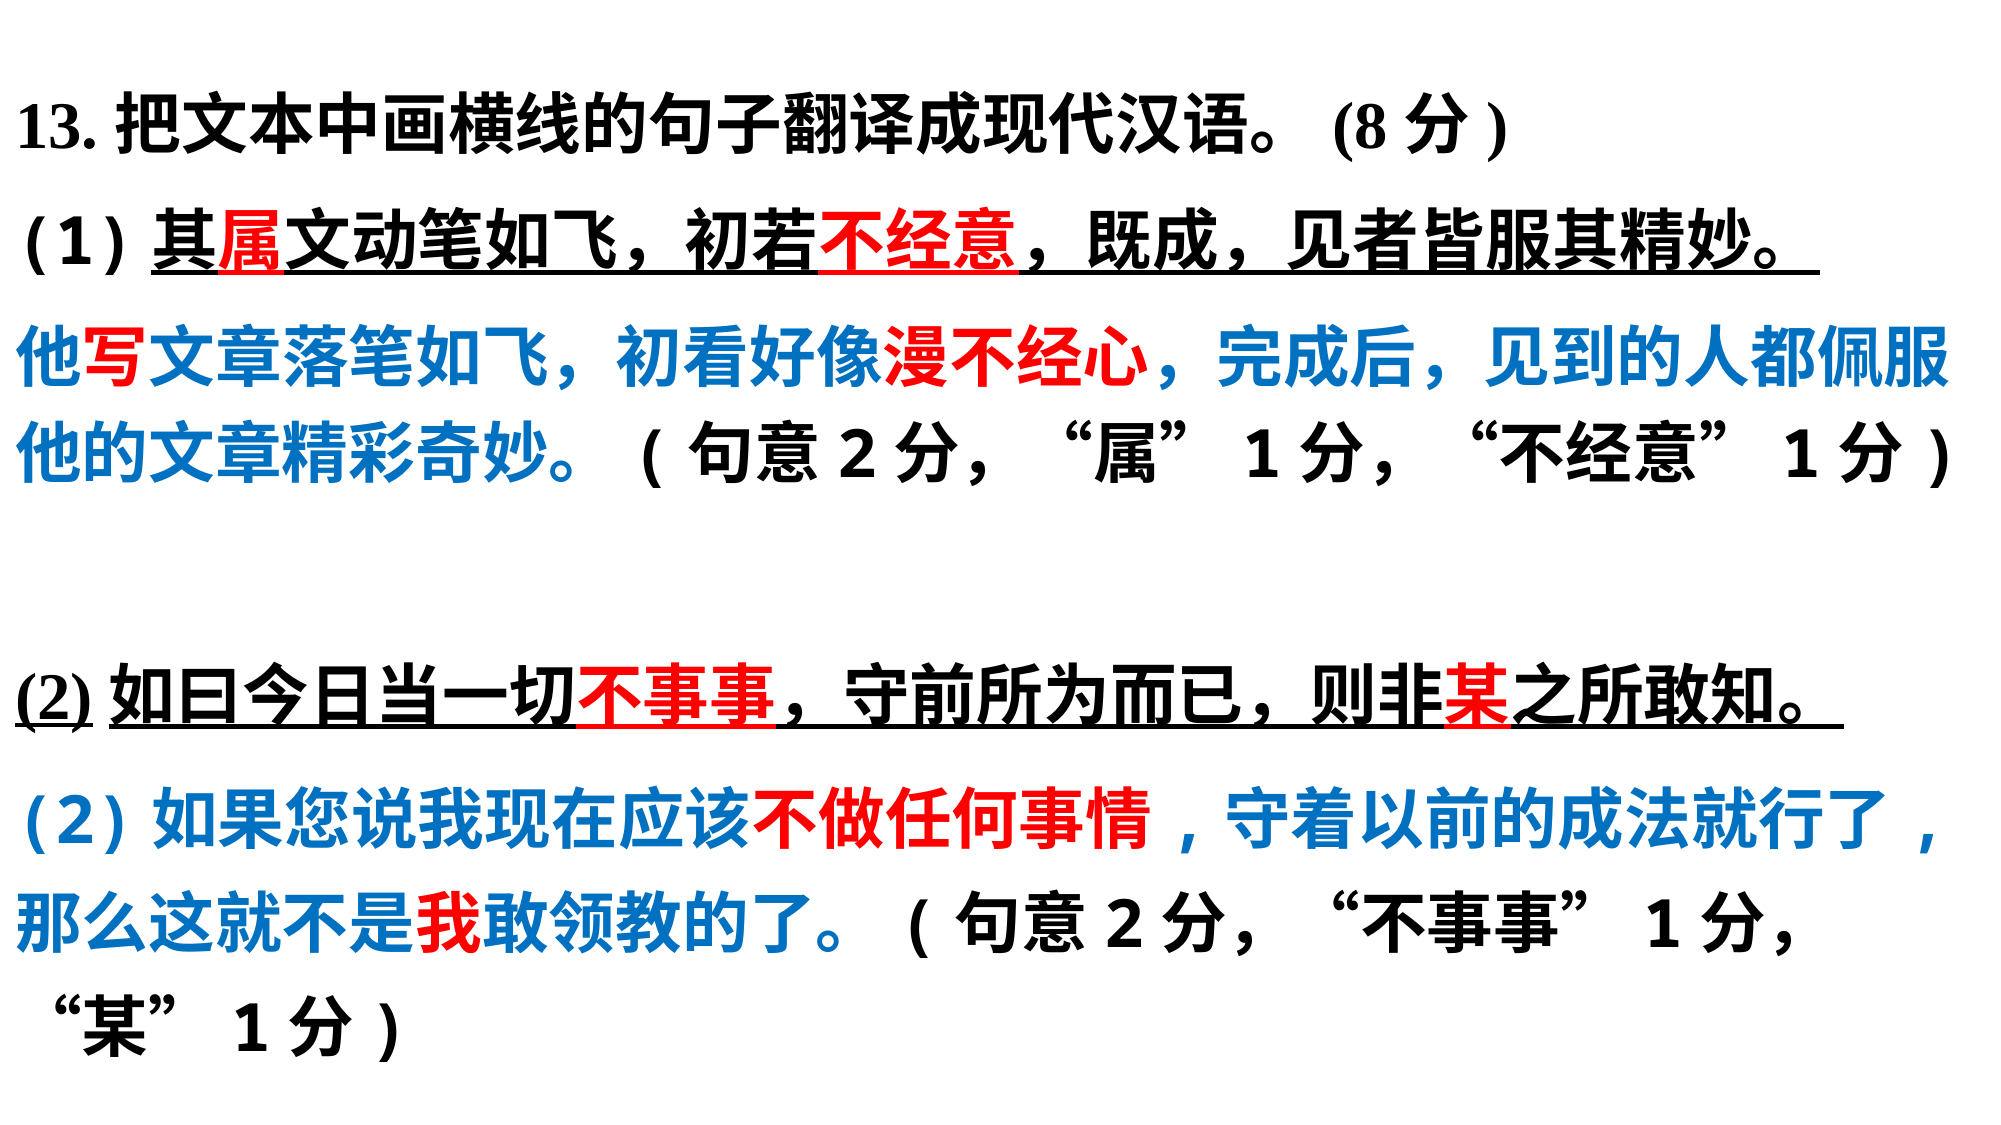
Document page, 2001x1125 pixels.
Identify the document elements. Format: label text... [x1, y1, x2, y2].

list 13.把文本中画横线的句子翻译成现代汉语。(8分) (1)其属文动笔如飞，初若不经意，既成，见者皆服其精妙。 他写文章落笔如飞，初看好像漫不经心，完成后，见到的人都佩服他的文章精彩奇妙。(句意2分，“属”1分，“不经意”1分) (2)如曰今日当一切不事事，守前所为而已，则非某之所敢知。 (2)如果您说我现在应该不做任何事情,守着以前的成法就行了,那么这就不是我敢领教的了。(句意2分，“不事事”1分，“某”1分) [0, 58, 2000, 1058]
